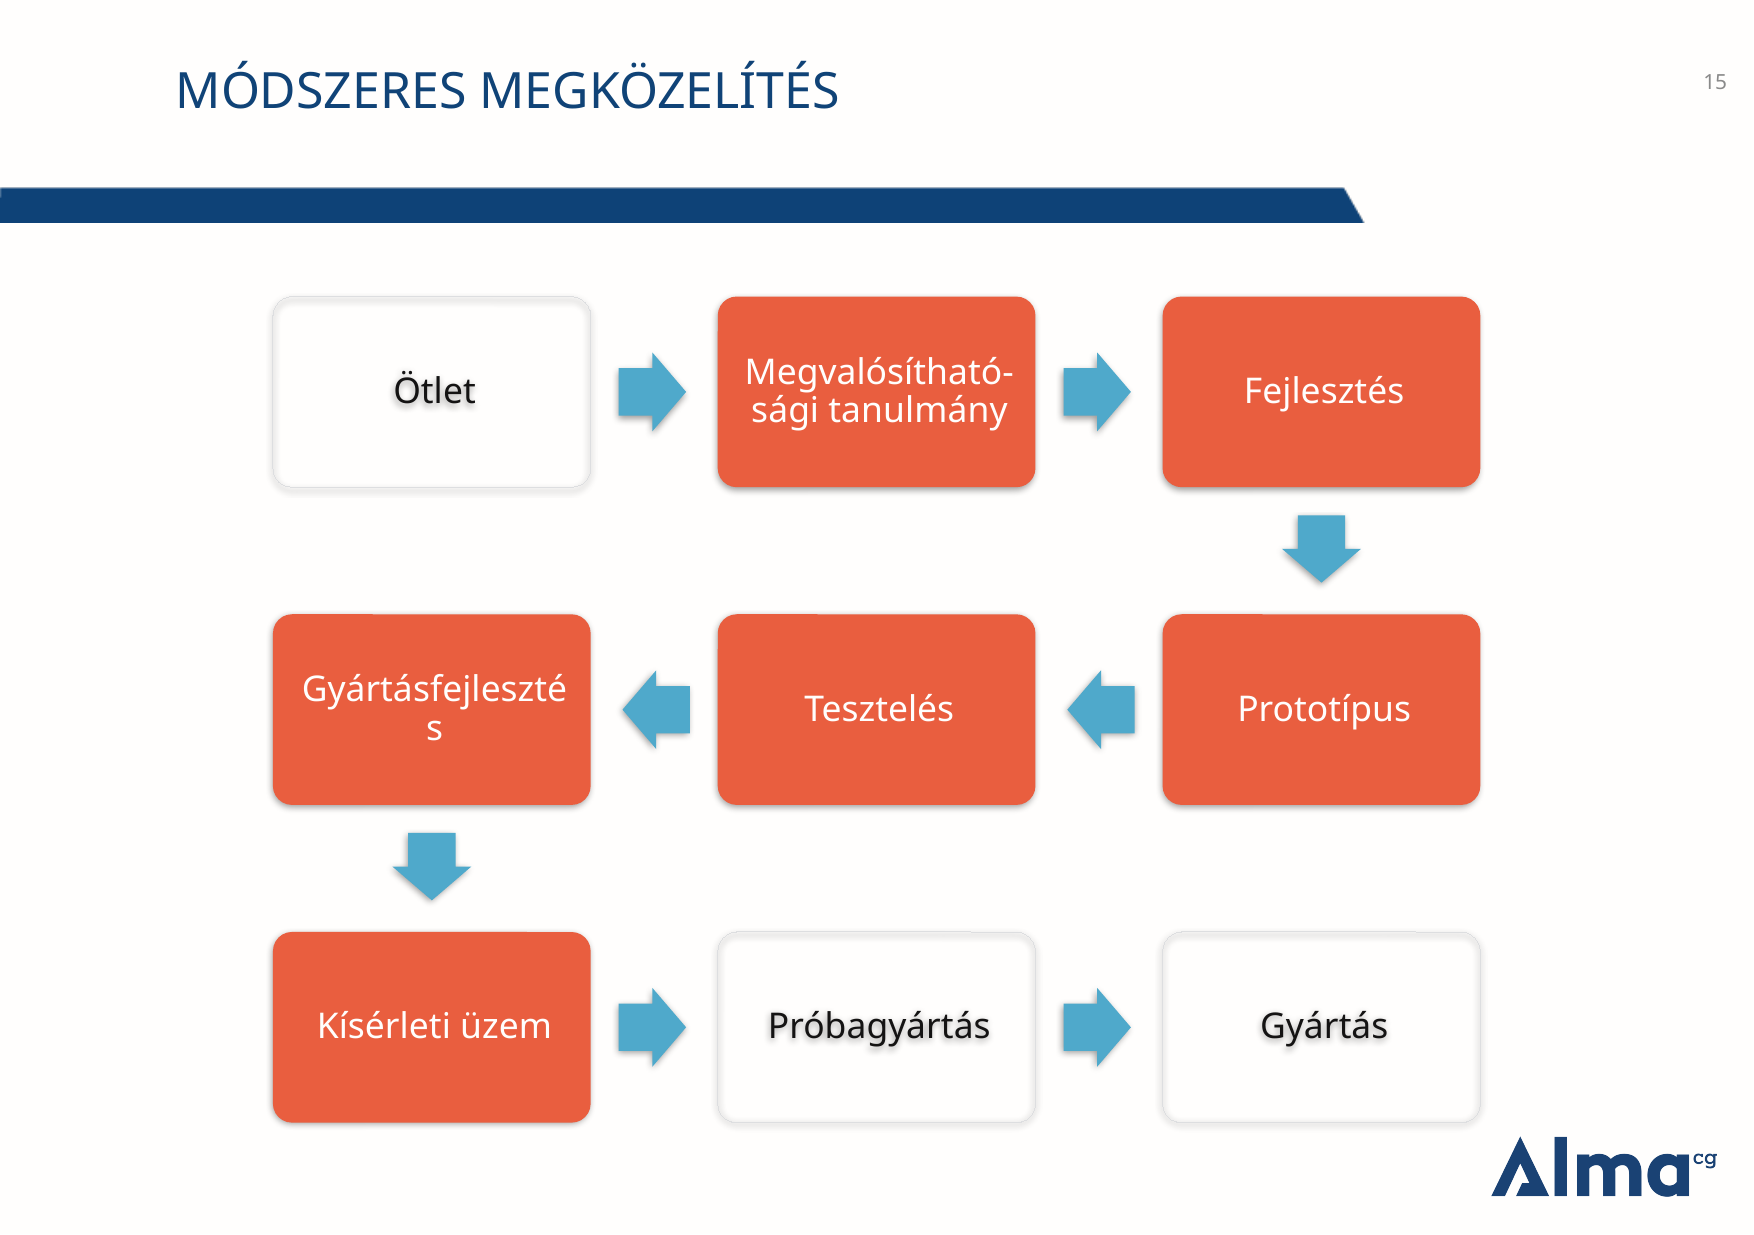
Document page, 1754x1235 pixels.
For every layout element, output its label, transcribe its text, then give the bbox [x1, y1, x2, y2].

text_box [194, 295, 1559, 1124]
picture [0, 186, 1376, 223]
picture [1491, 1136, 1717, 1197]
title MÓDSZERES MEGKÖZELÍTÉS [158, 49, 1348, 187]
slide_number 15 [1542, 49, 1744, 116]
